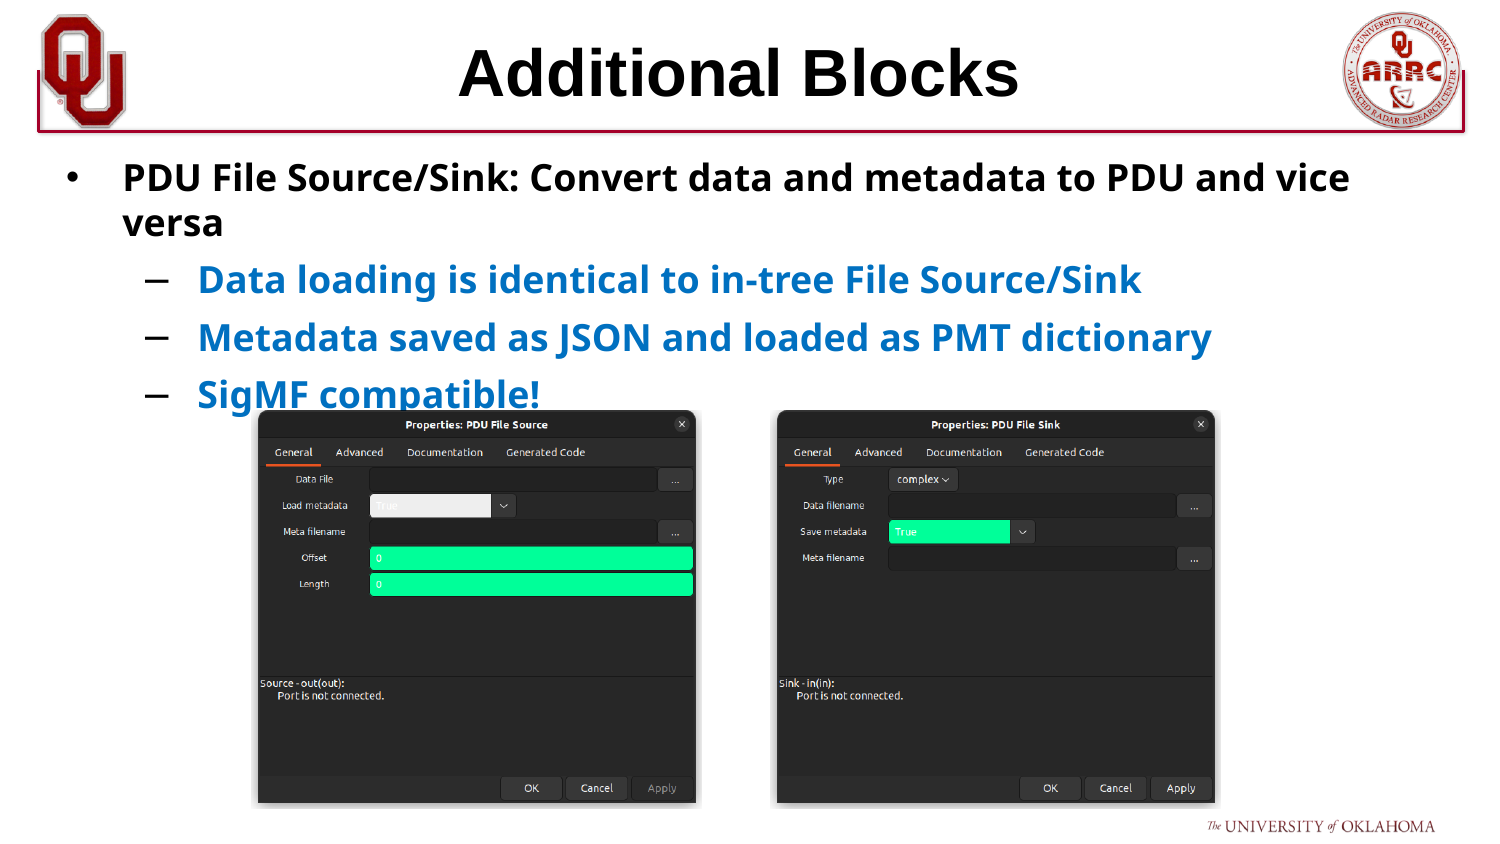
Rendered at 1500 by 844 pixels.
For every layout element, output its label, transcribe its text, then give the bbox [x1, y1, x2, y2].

picture [770, 410, 1221, 809]
picture [251, 410, 702, 809]
list PDU File Source/Sink: Convert data and metadata to PDU and vice versa Data loading is identical to in-tree File Source/Sink Metadata saved as JSON and loaded as PMT dictionary SigMF compatible! [32, 146, 1471, 809]
title Additional Blocks [172, 20, 1307, 120]
picture [1200, 812, 1441, 839]
picture [1339, 8, 1464, 130]
picture [38, 8, 129, 130]
